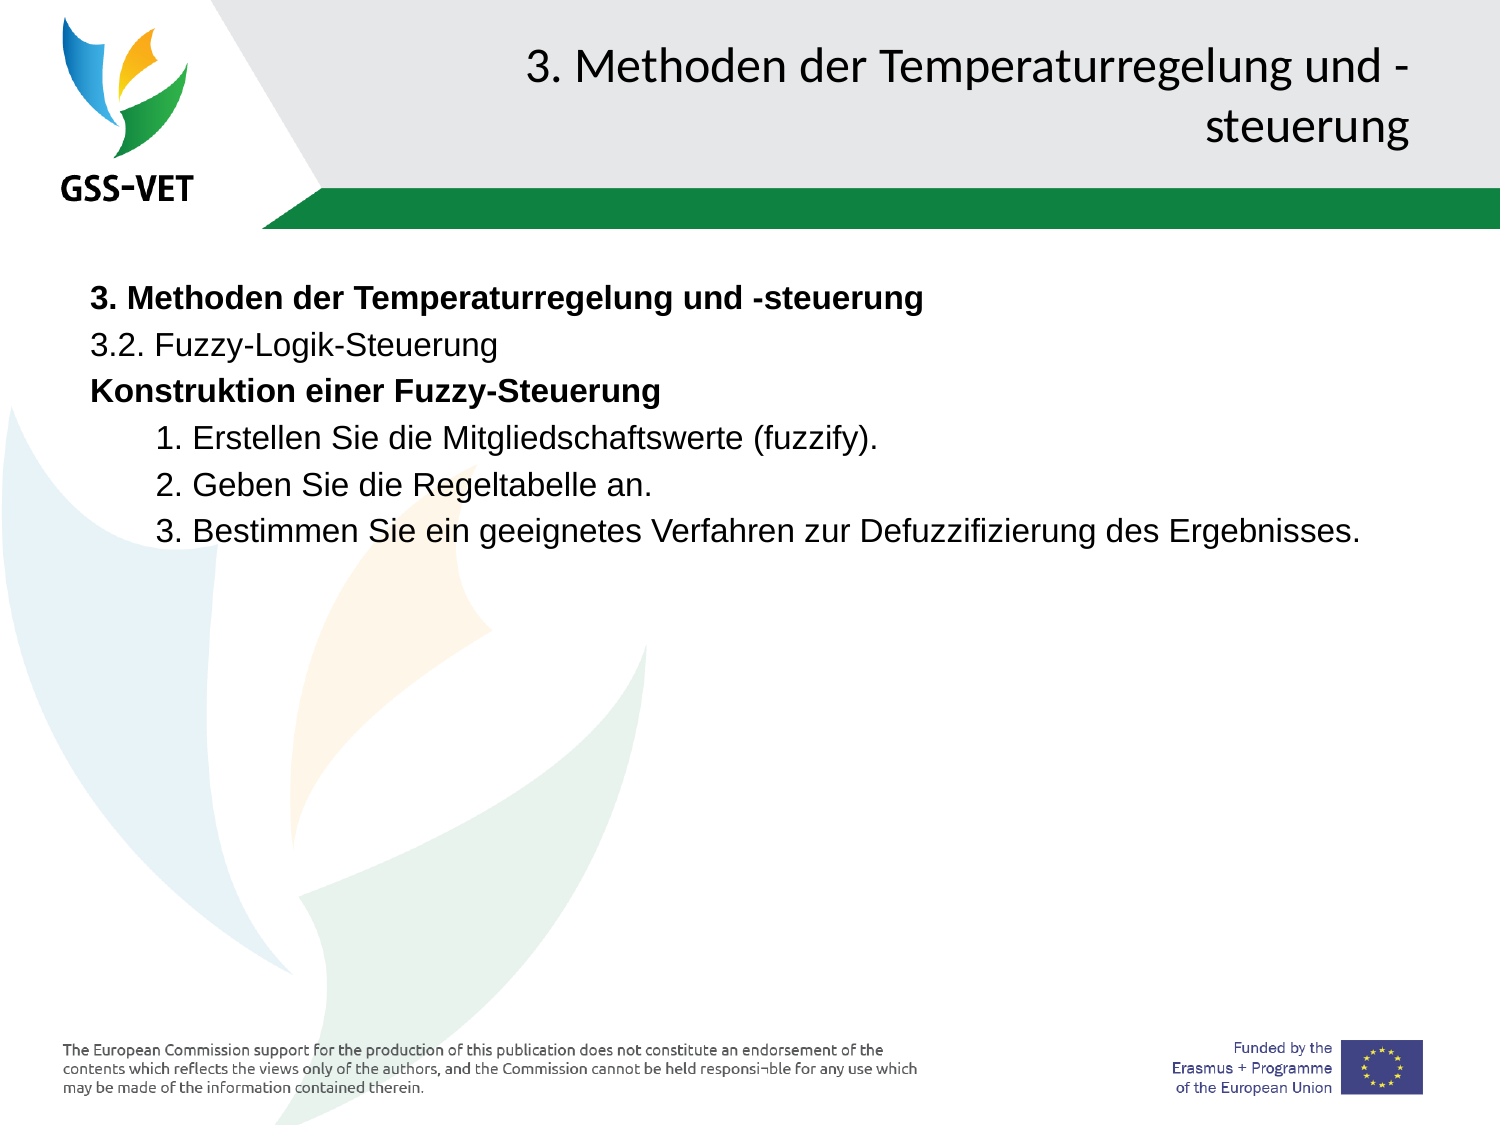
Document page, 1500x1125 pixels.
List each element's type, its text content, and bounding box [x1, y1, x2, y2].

picture [0, 0, 1500, 1125]
title 3. Methoden der Temperaturregelung und -steuerung [324, 0, 1425, 185]
list 3. Methoden der Temperaturregelung und -steuerung 3.2. Fuzzy-Logik-Steuerung Konstruktion einer Fuzzy-Steuerung 1. Erstellen Sie die Mitgliedschaftswerte (fuzzify). 2. Geben Sie die Regeltabelle an. 3. Bestimmen Sie ein geeignetes Verfahren zur Defuzzifizierung des Ergebnisses. [75, 268, 1425, 622]
